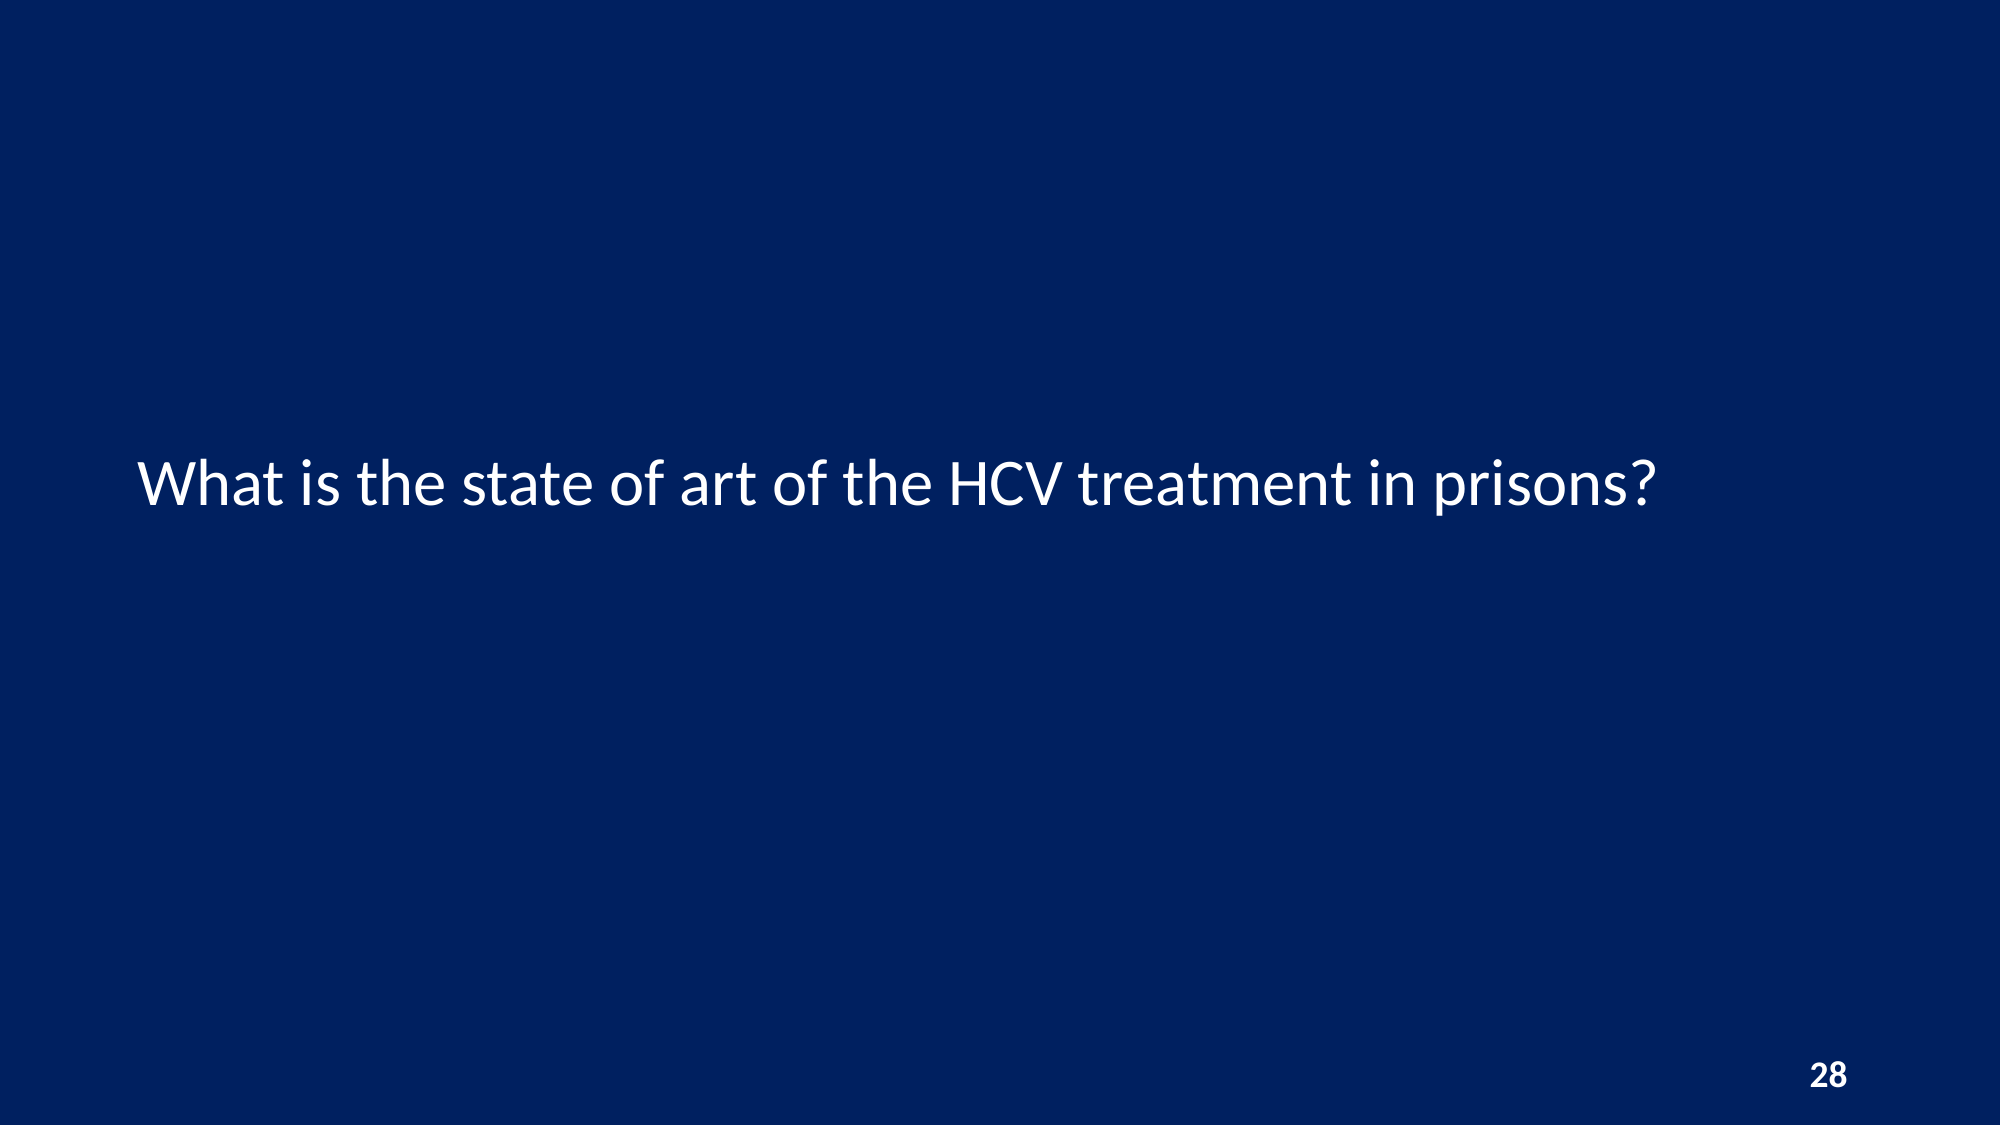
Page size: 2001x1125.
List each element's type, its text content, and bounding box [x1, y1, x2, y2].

text_box 28 [1412, 1042, 1863, 1103]
title What is the state of art of the HCV treatment in prisons? [122, 393, 1758, 529]
